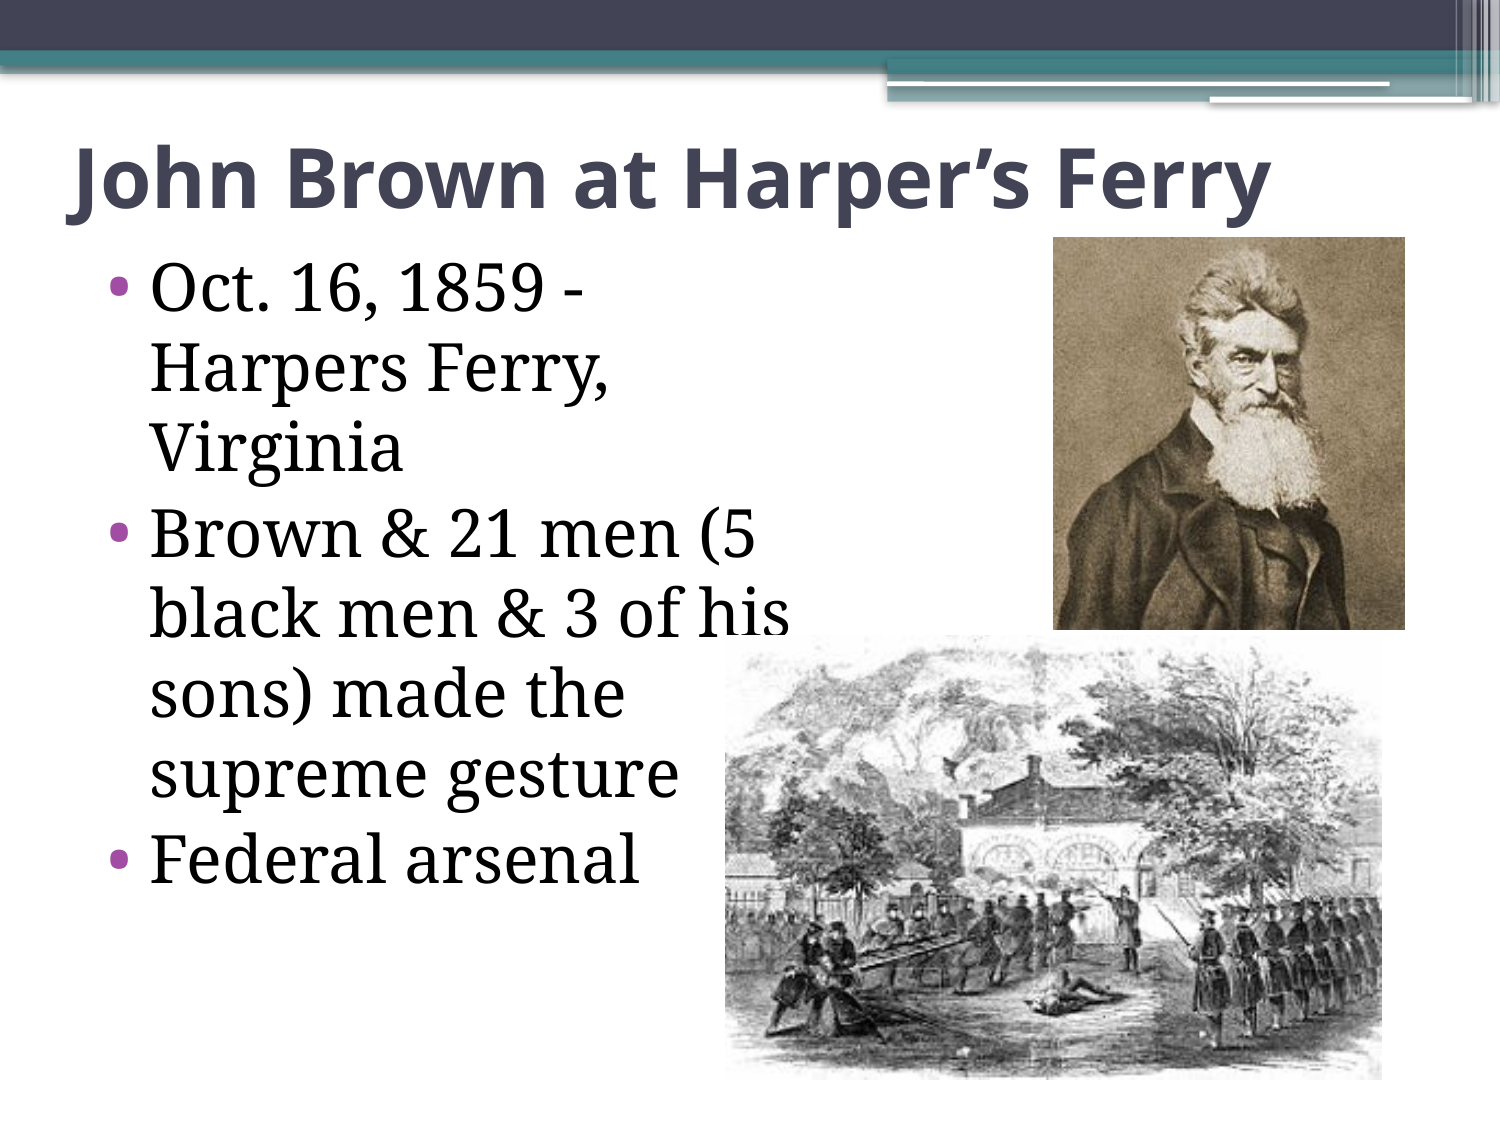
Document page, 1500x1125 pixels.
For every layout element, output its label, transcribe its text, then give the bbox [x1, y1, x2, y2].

picture [724, 635, 1382, 1080]
title John Brown at Harper’s Ferry [58, 87, 1408, 263]
list Oct. 16, 1859 - Harpers Ferry, Virginia Brown & 21 men (5 black men & 3 of his sons) made the supreme gesture Federal arsenal [75, 237, 813, 1079]
picture [1052, 237, 1405, 631]
